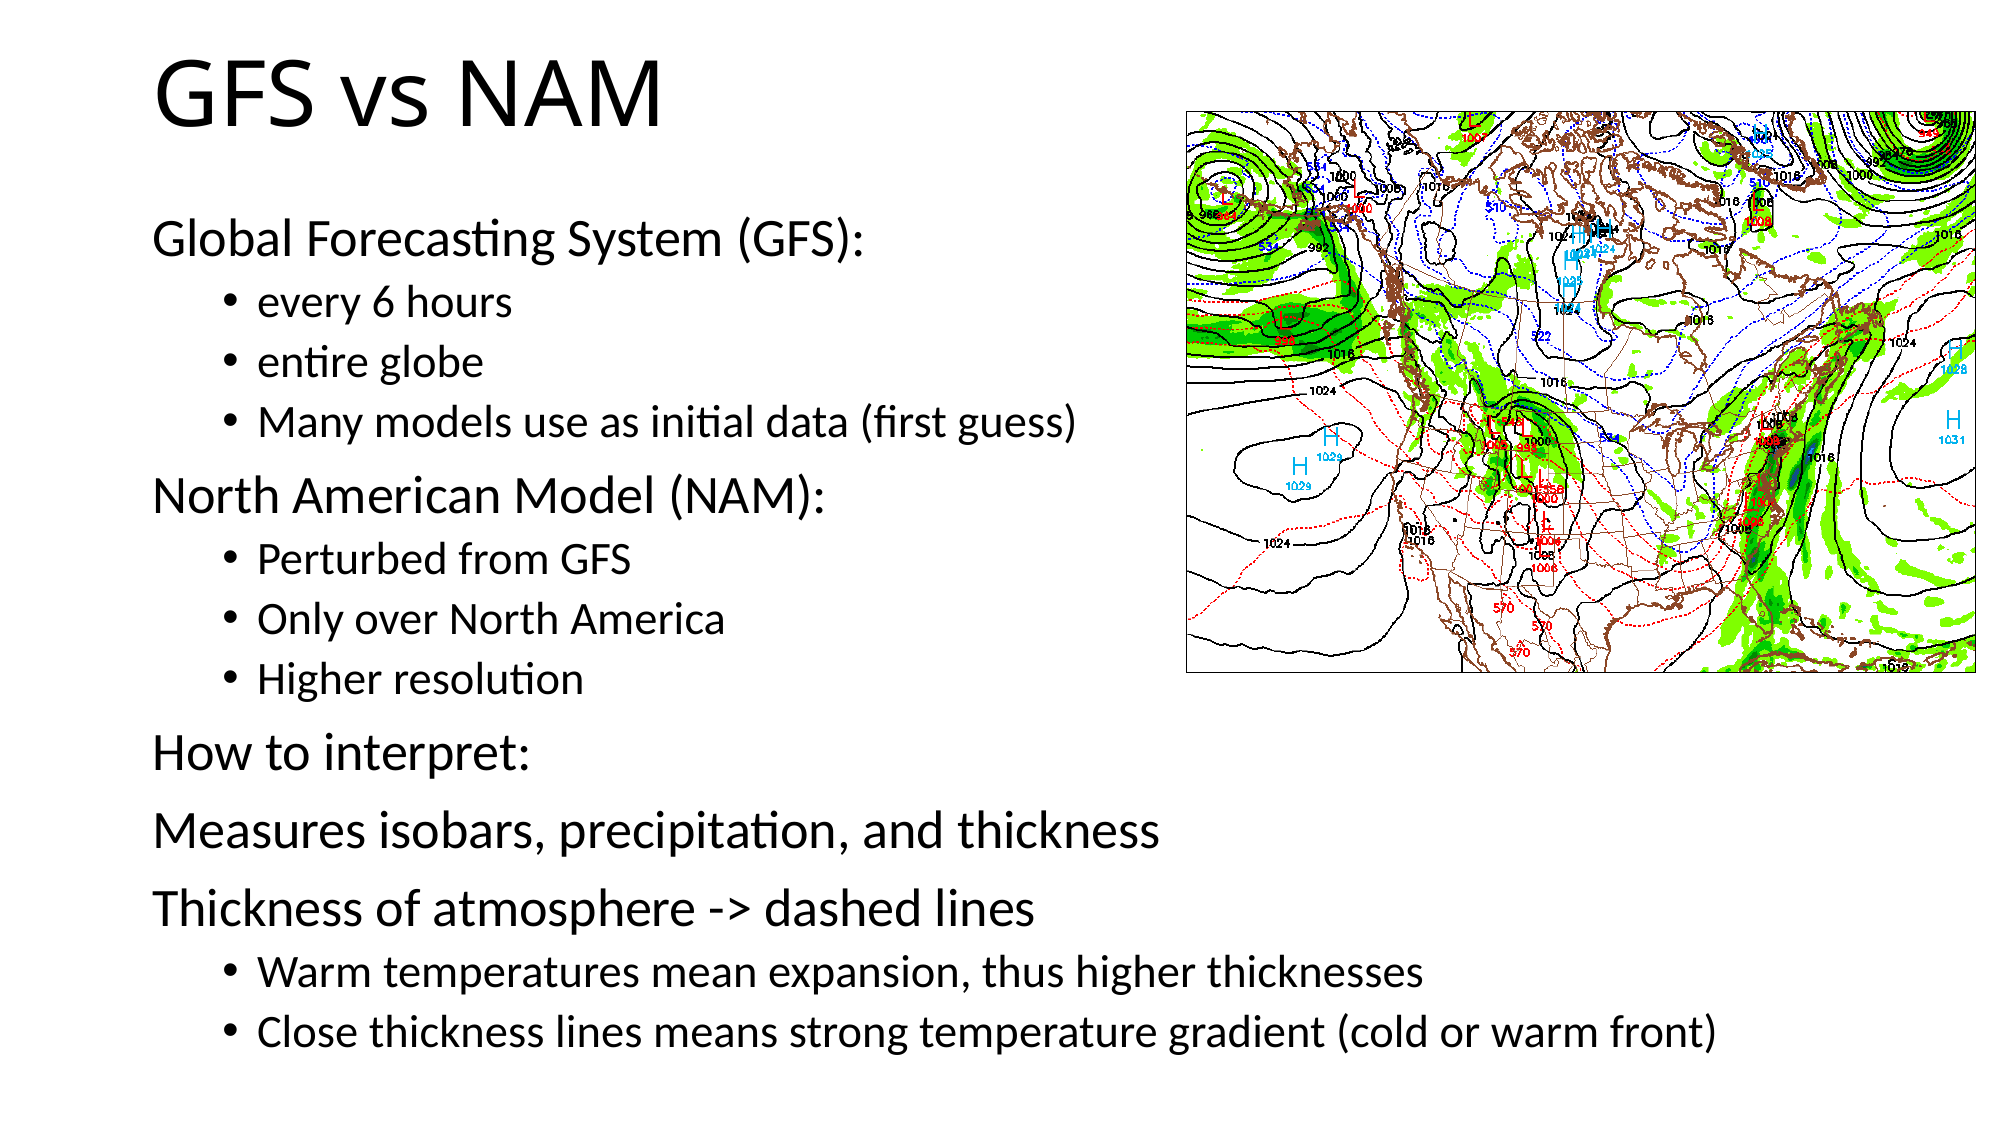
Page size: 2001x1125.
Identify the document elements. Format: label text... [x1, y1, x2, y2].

title GFS vs NAM [137, 13, 1863, 180]
list Global Forecasting System (GFS): every 6 hours entire globe Many models use as initial data (first guess) North American Model (NAM): Perturbed from GFS Only over North America Higher resolution How to interpret: Measures isobars, precipitation, and thickness Thickness of atmosphere -> dashed lines Warm temperatures mean expansion, thus higher thicknesses Close thickness lines means strong temperature gradient (cold or warm front) [137, 202, 1863, 1066]
picture [1186, 111, 1976, 673]
